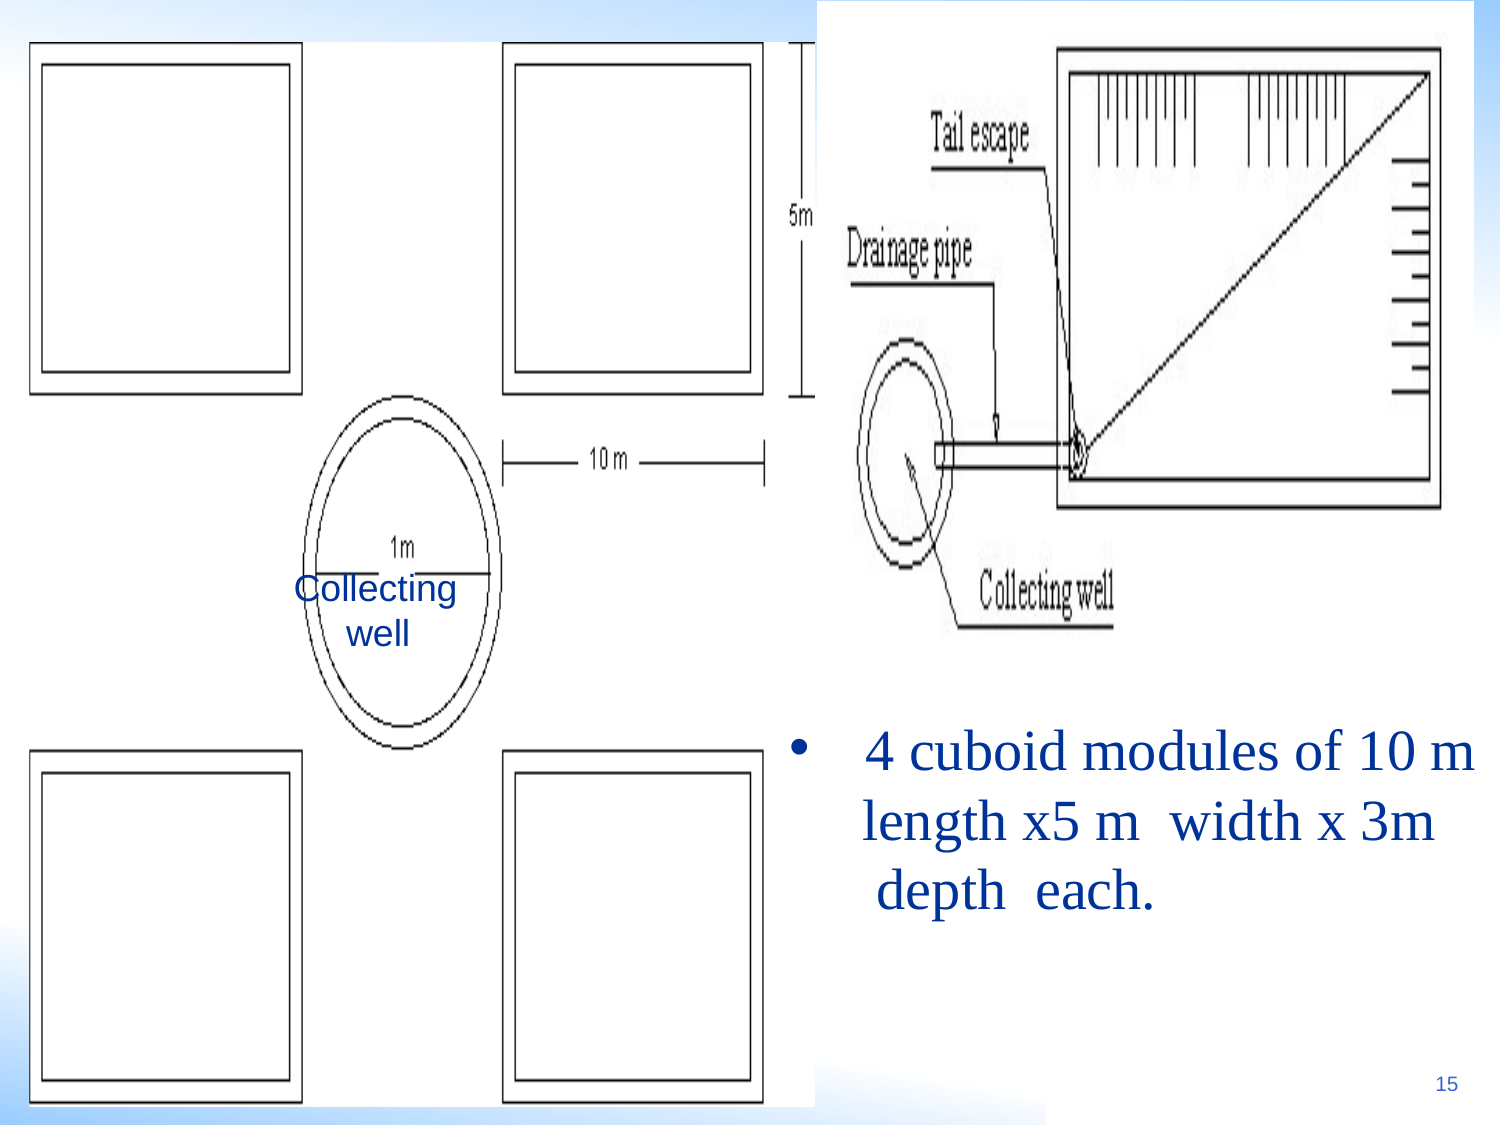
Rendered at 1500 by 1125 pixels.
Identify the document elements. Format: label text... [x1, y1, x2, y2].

picture [29, 42, 816, 1108]
picture [817, 0, 1474, 734]
slide_number 15 [1389, 1063, 1474, 1112]
text_box 4 cuboid modules of 10 m length x5 m width x 3m depth each. [820, 704, 1492, 929]
